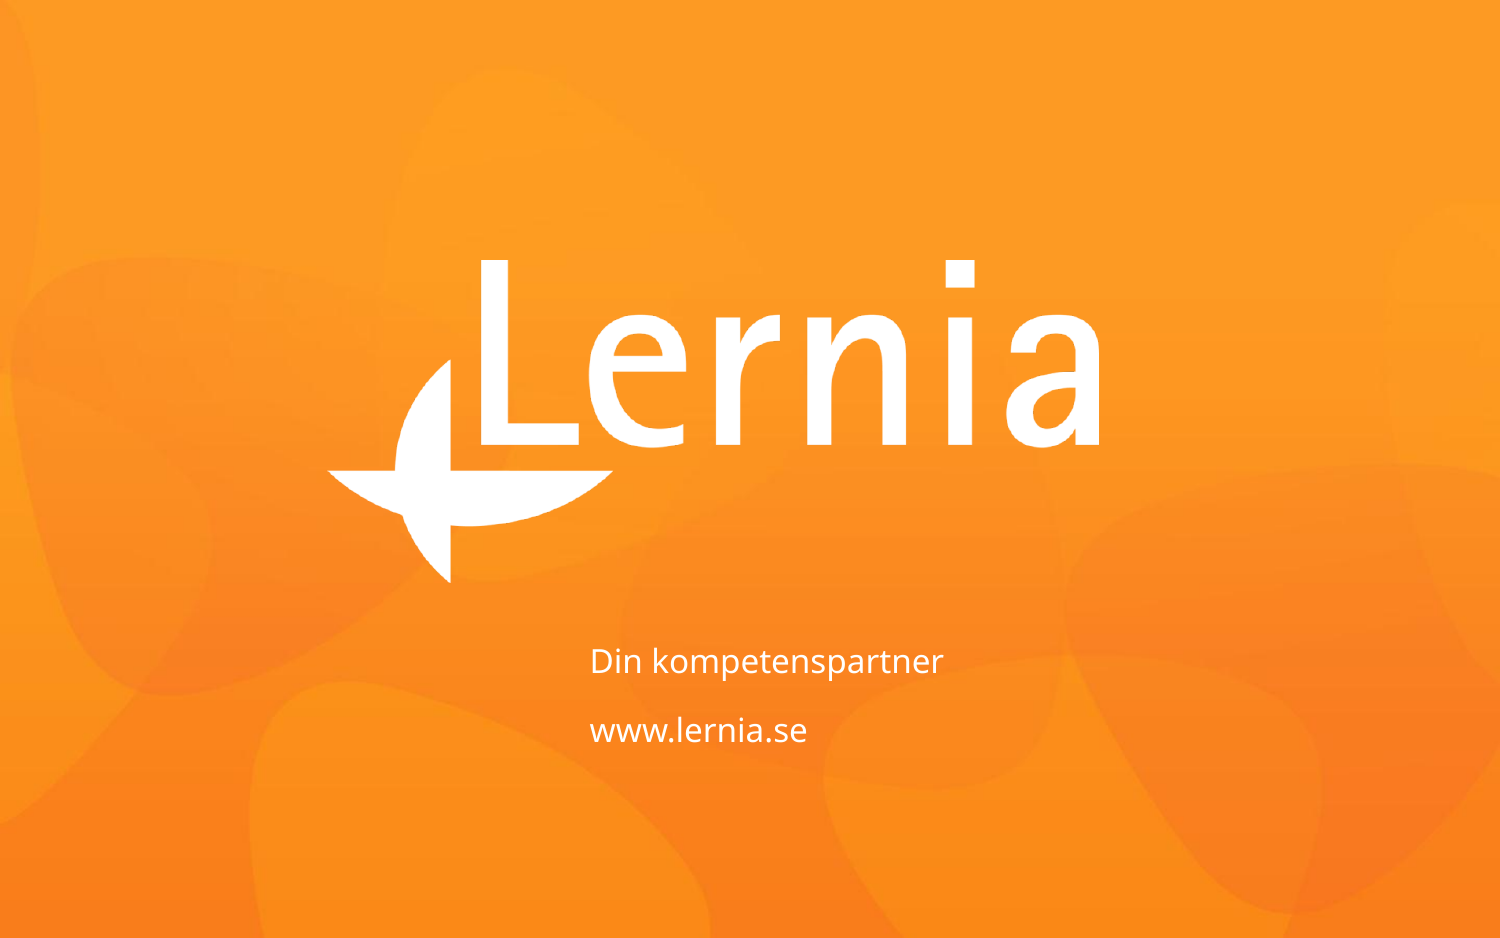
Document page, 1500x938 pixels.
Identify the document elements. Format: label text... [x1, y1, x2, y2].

picture [0, 0, 1500, 938]
text_box Din kompetenspartner www.lernia.se [574, 628, 1024, 670]
